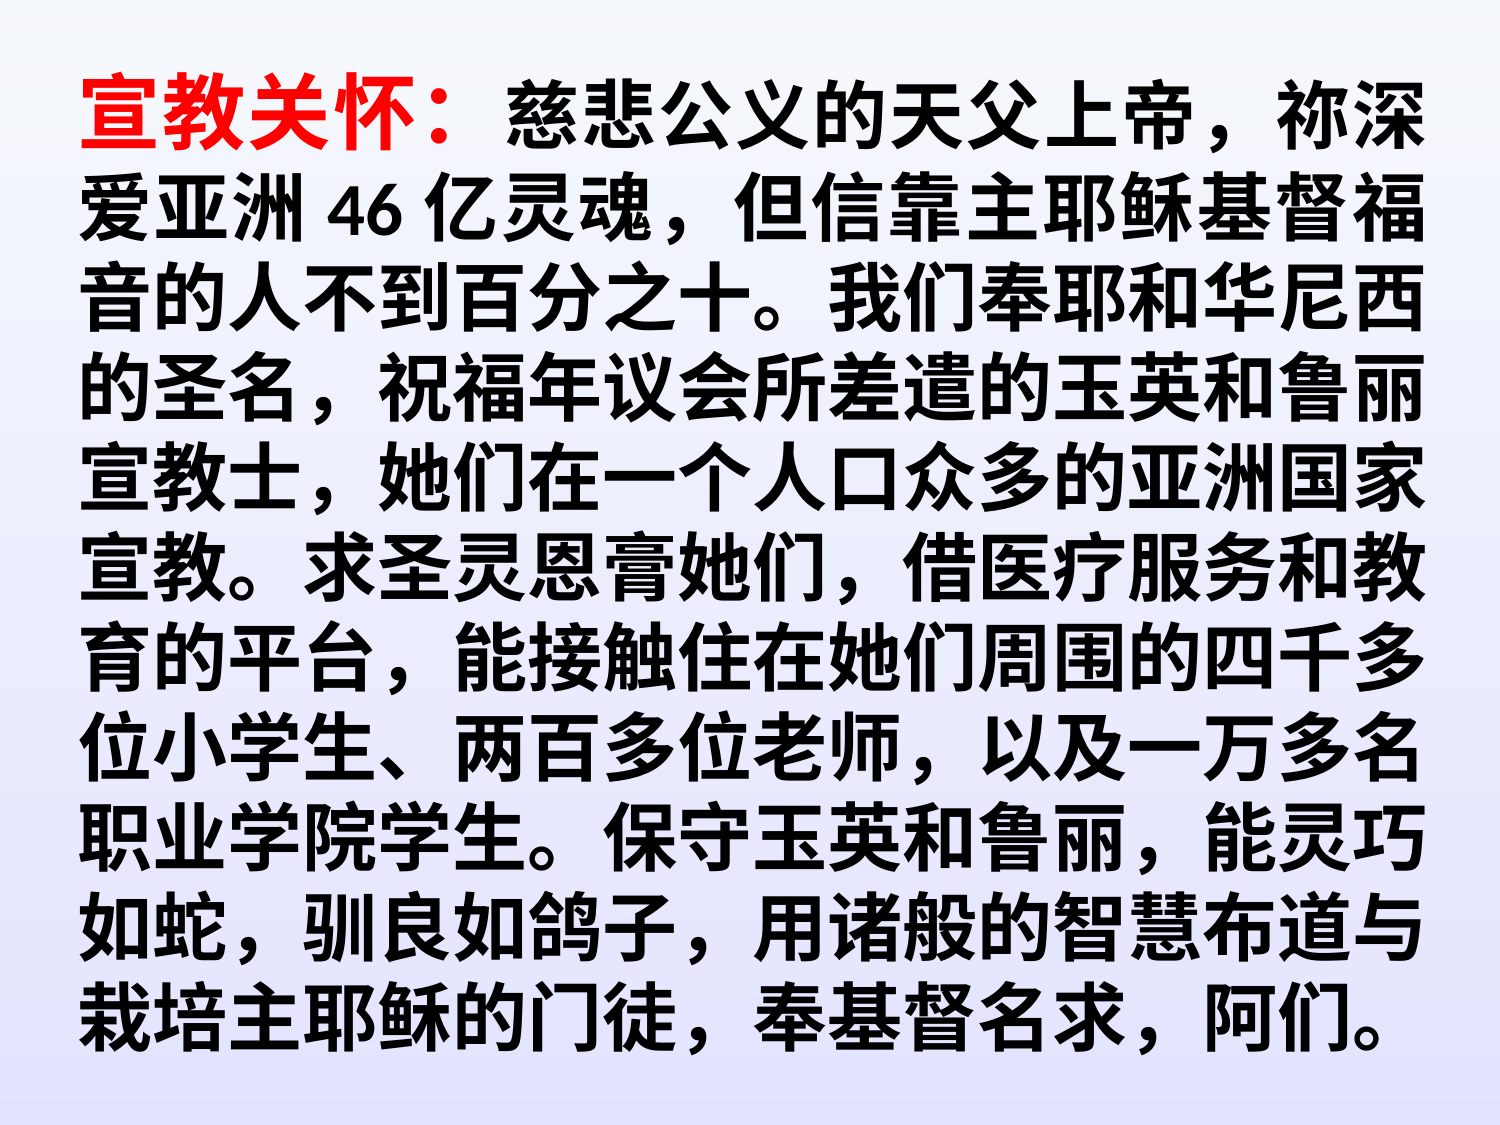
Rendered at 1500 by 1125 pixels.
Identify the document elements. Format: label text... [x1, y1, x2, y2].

list 宣教关怀：慈悲公义的天父上帝，祢深爱亚洲46亿灵魂，但信靠主耶稣基督福音的人不到百分之十。我们奉耶和华尼西的圣名，祝福年议会所差遣的玉英和鲁丽宣教士，她们在一个人口众多的亚洲国家宣教。求圣灵恩膏她们，借医疗服务和教育的平台，能接触住在她们周围的四千多位小学生、两百多位老师，以及一万多名职业学院学生。保守玉英和鲁丽，能灵巧如蛇，驯良如鸽子，用诸般的智慧布道与栽培主耶稣的门徒，奉基督名求，阿们。 [62, 137, 1444, 1064]
text_box [0, 31, 1500, 137]
